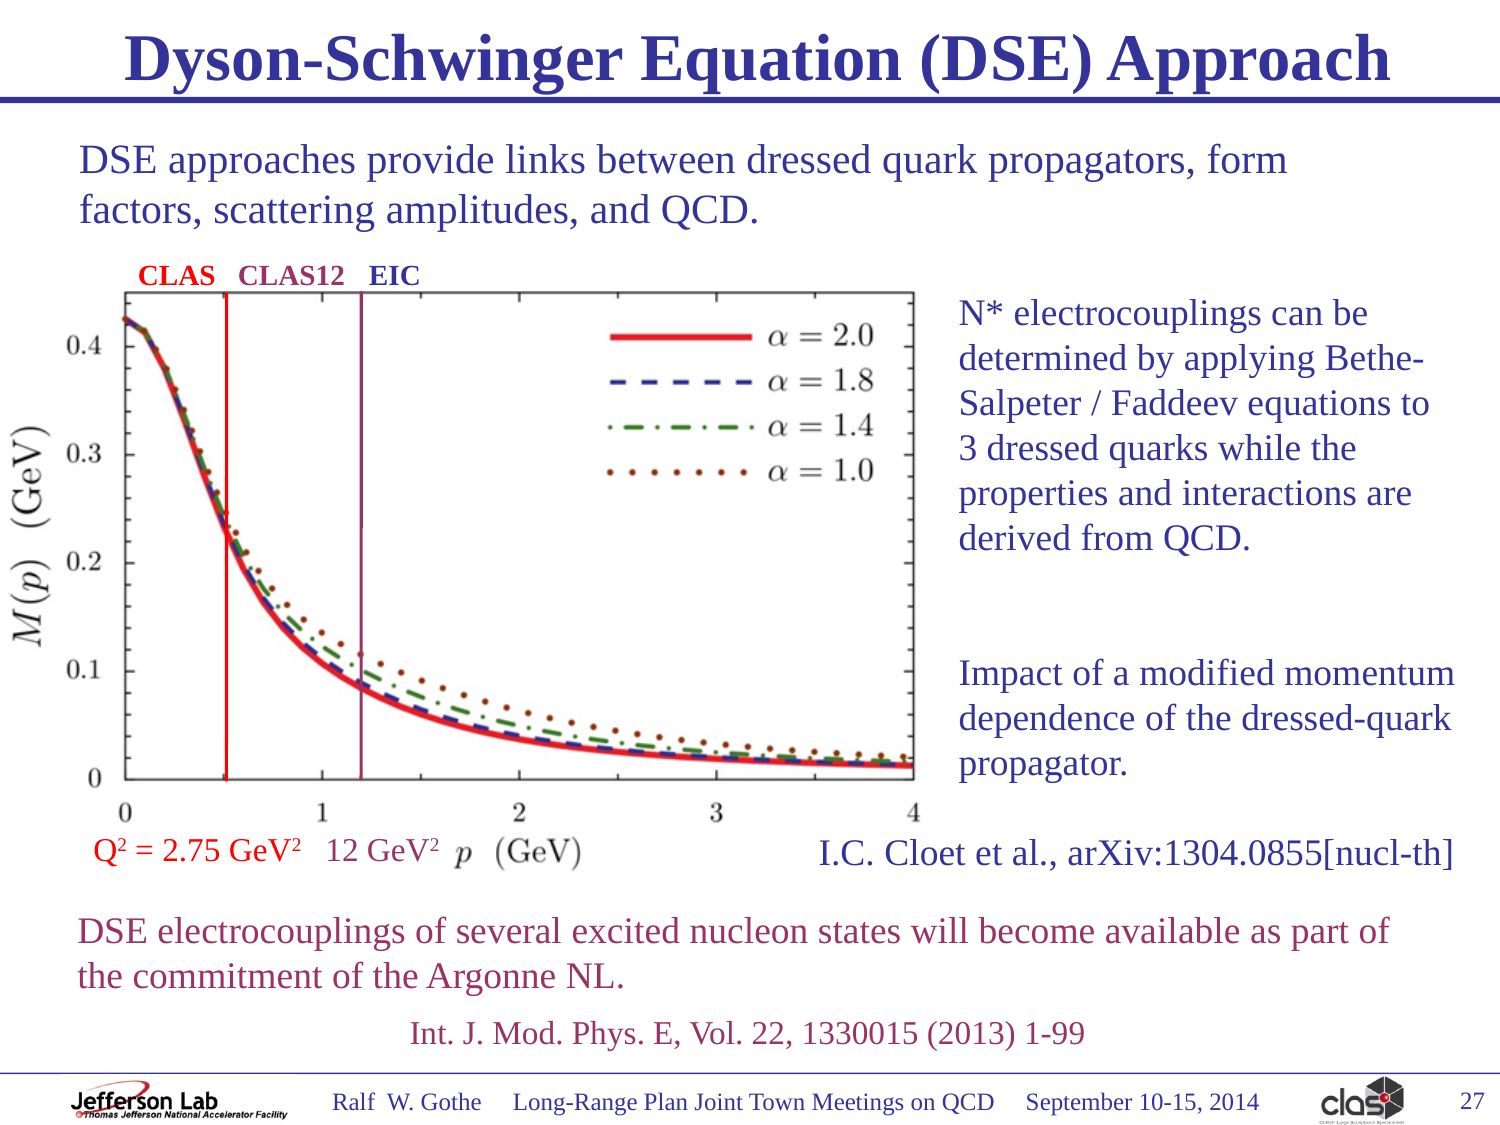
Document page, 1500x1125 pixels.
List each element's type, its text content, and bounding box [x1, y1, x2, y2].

title Dyson-Schwinger Equation (DSE) Approach [0, 3, 1500, 104]
text_box DSE approaches provide links between dressed quark propagators, form factors, scattering amplitudes, and QCD. [64, 124, 1404, 240]
text_box CLAS [122, 248, 223, 288]
text_box EIC [354, 248, 436, 288]
text_box Int. J. Mod. Phys. E, Vol. 22, 1330015 (2013) 1-99 [394, 1011, 1101, 1052]
text_box I.C. Cloet et al., arXiv:1304.0855[nucl-th] [922, 820, 1470, 881]
text_box CLAS12 [223, 248, 354, 288]
picture [8, 290, 923, 874]
picture [62, 1074, 296, 1125]
text_box DSE electrocouplings of several excited nucleon states will become available as part of the commitment of the Argonne NL. [62, 898, 1457, 1004]
slide_number 27 [1313, 1077, 1500, 1123]
text_box N* electrocouplings can be determined by applying Bethe-Salpeter / Faddeev equations to 3 dressed quarks while the properties and interactions are derived from QCD. Impact of a modified momentum dependence of the dressed-quark propagator. [943, 280, 1491, 790]
